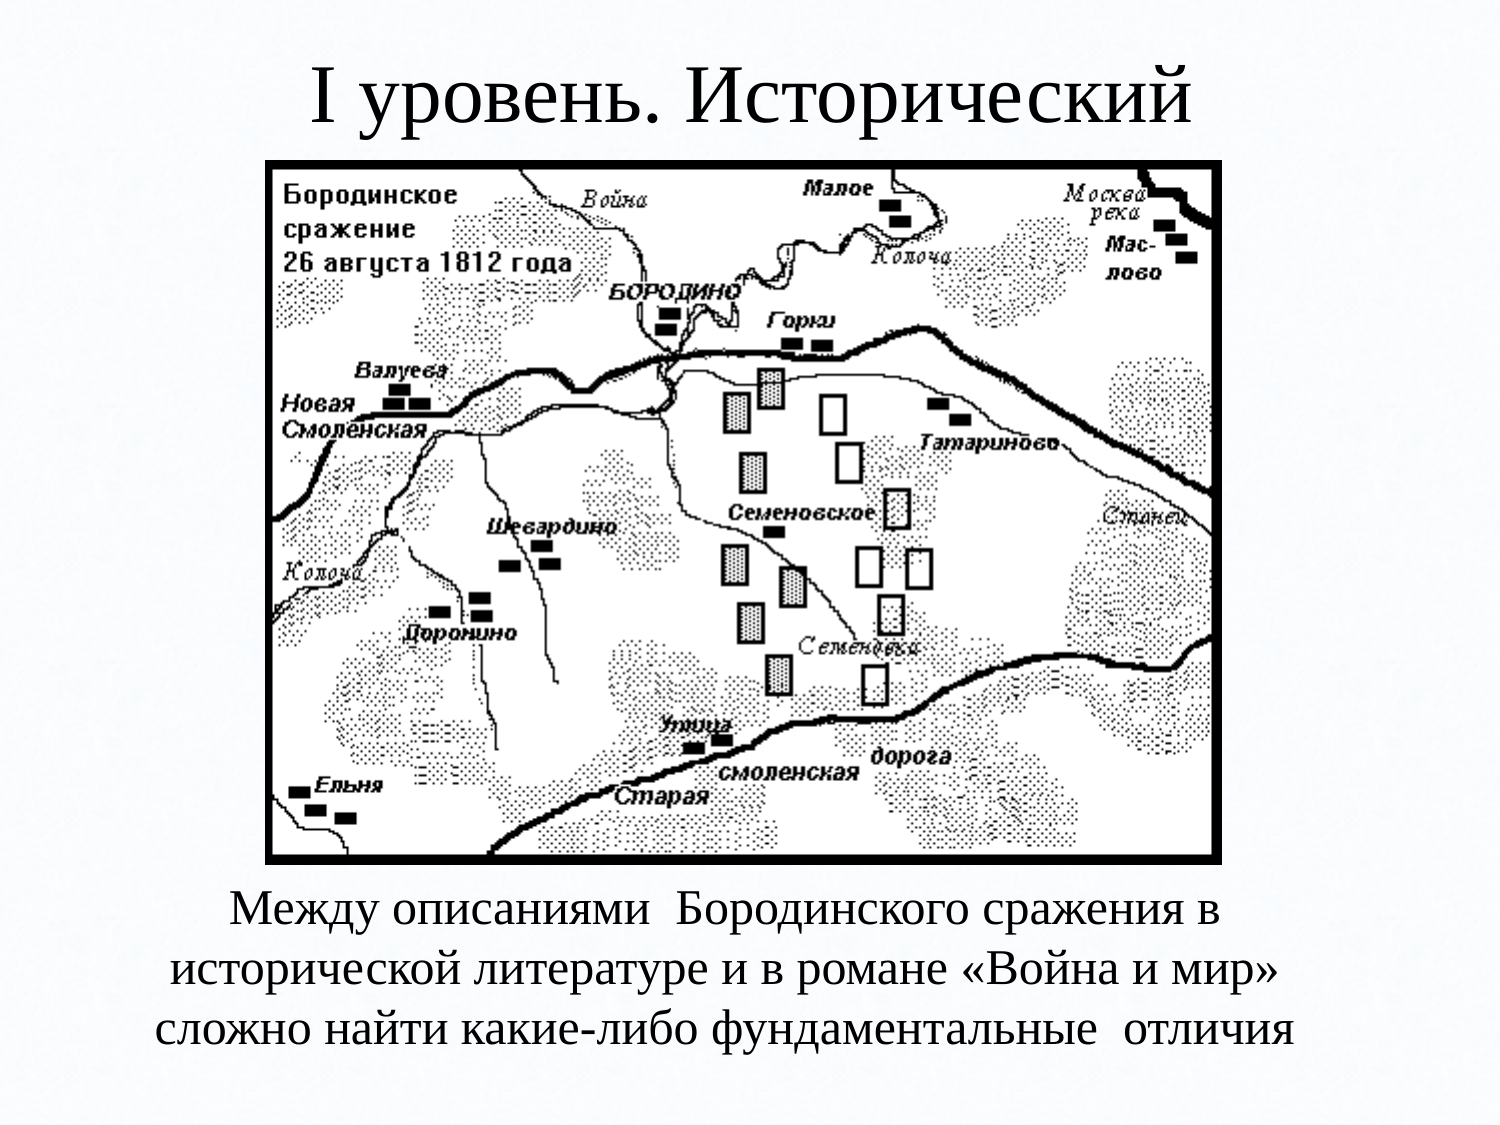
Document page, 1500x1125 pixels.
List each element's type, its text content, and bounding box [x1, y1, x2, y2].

text_box Между описаниями Бородинского сражения в исторической литературе и в романе «Война и мир» сложно найти какие-либо фундаментальные отличия [100, 867, 1350, 1063]
picture [265, 160, 1222, 865]
title I уровень. Исторический [76, 30, 1427, 147]
